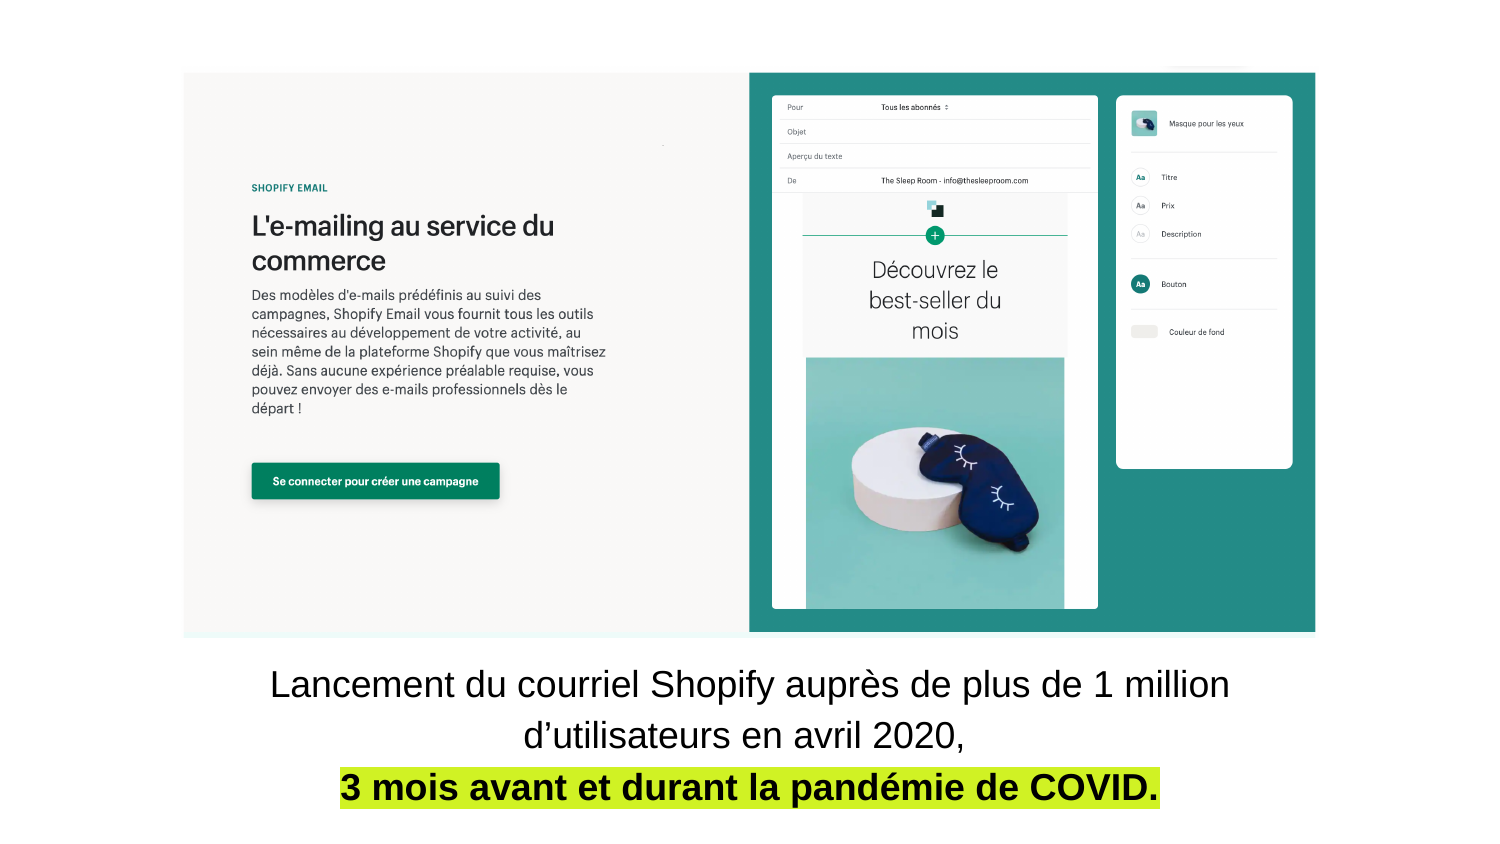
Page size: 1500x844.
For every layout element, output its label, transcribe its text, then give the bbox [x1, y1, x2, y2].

picture [180, 66, 1319, 639]
text_box Lancement du courriel Shopify auprès de plus de 1 million d’utilisateurs en avril 2020, 3 mois avant et durant la pandémie de COVID. [212, 649, 1288, 788]
